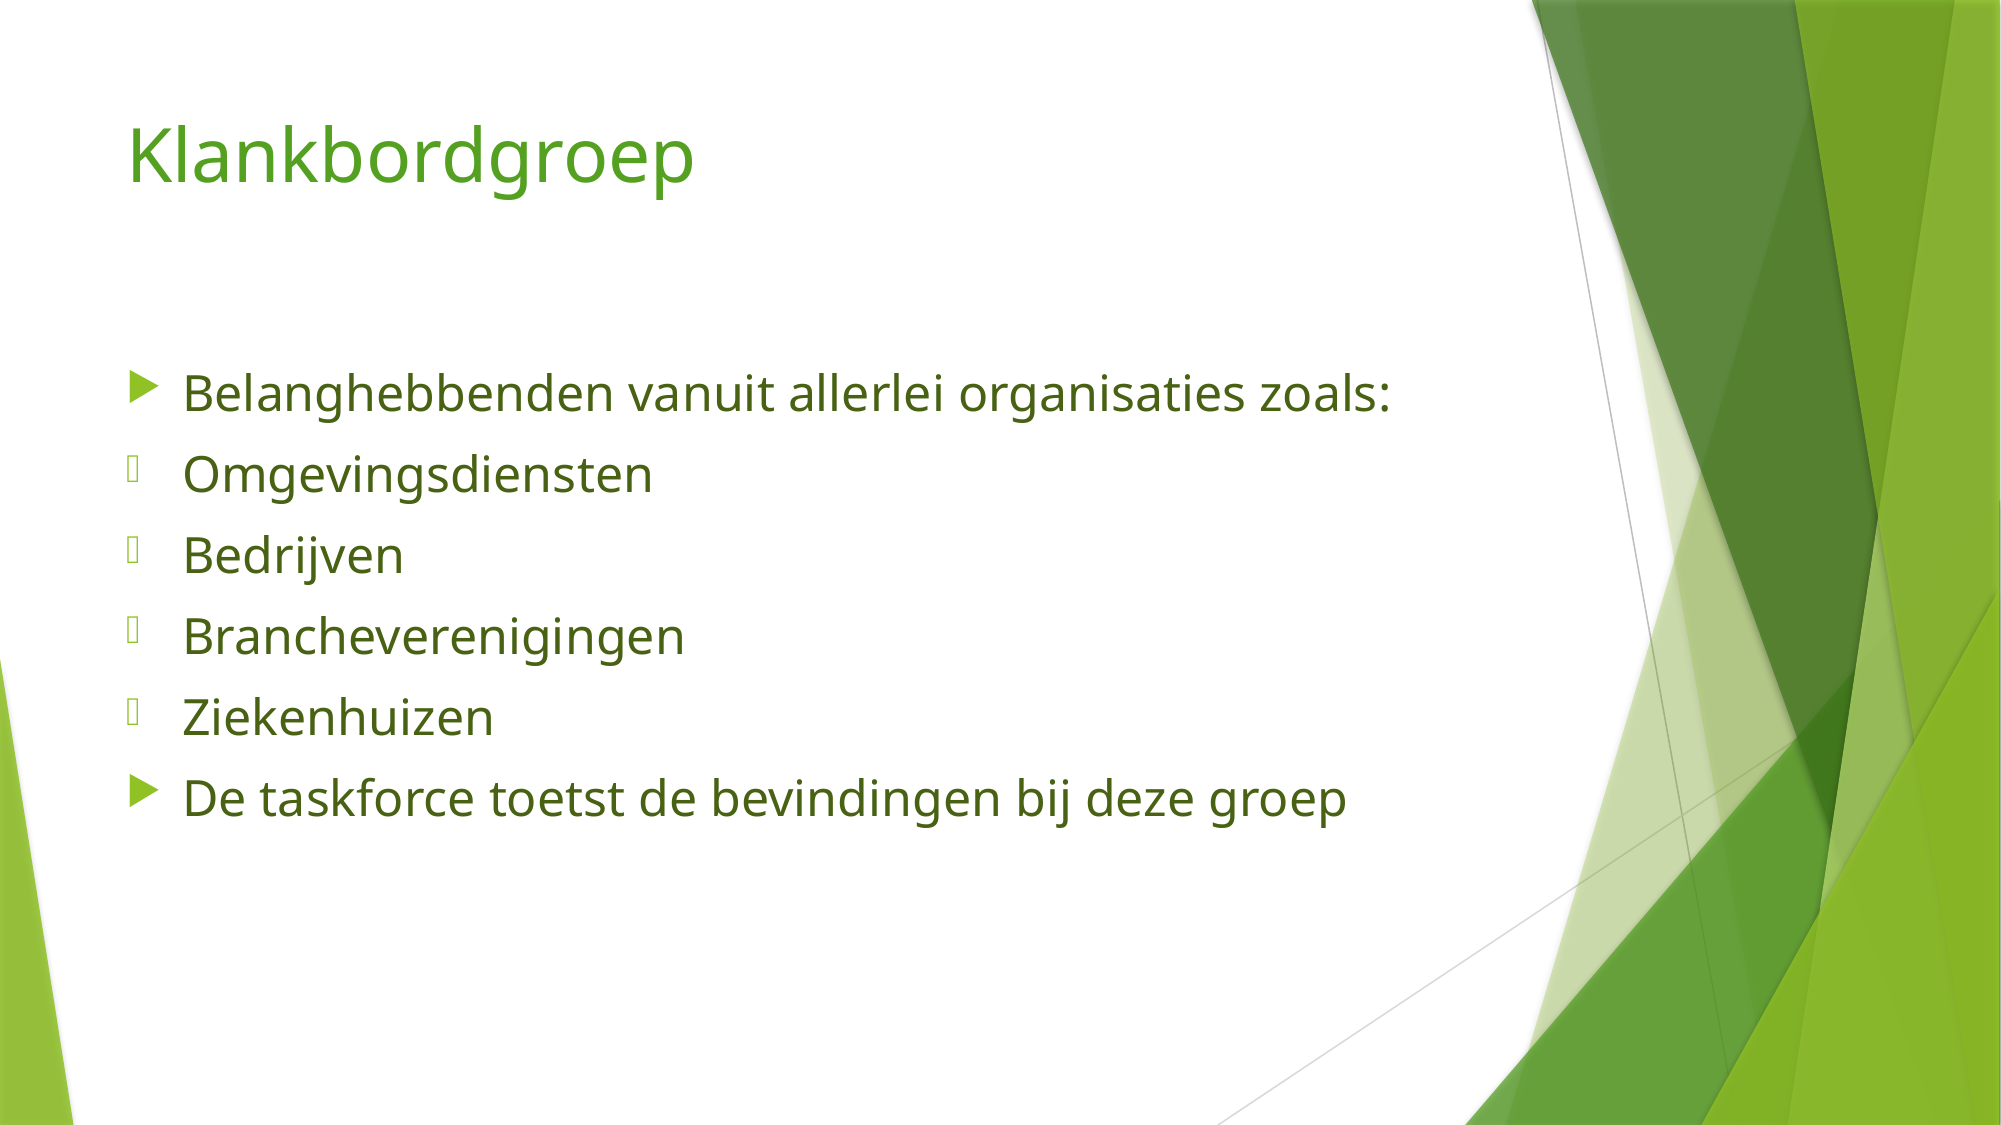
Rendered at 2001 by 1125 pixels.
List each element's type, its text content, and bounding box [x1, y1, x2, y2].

title Klankbordgroep [111, 99, 1522, 317]
list Belanghebbenden vanuit allerlei organisaties zoals: Omgevingsdiensten Bedrijven Brancheverenigingen Ziekenhuizen De taskforce toetst de bevindingen bij deze groep [111, 354, 1522, 992]
